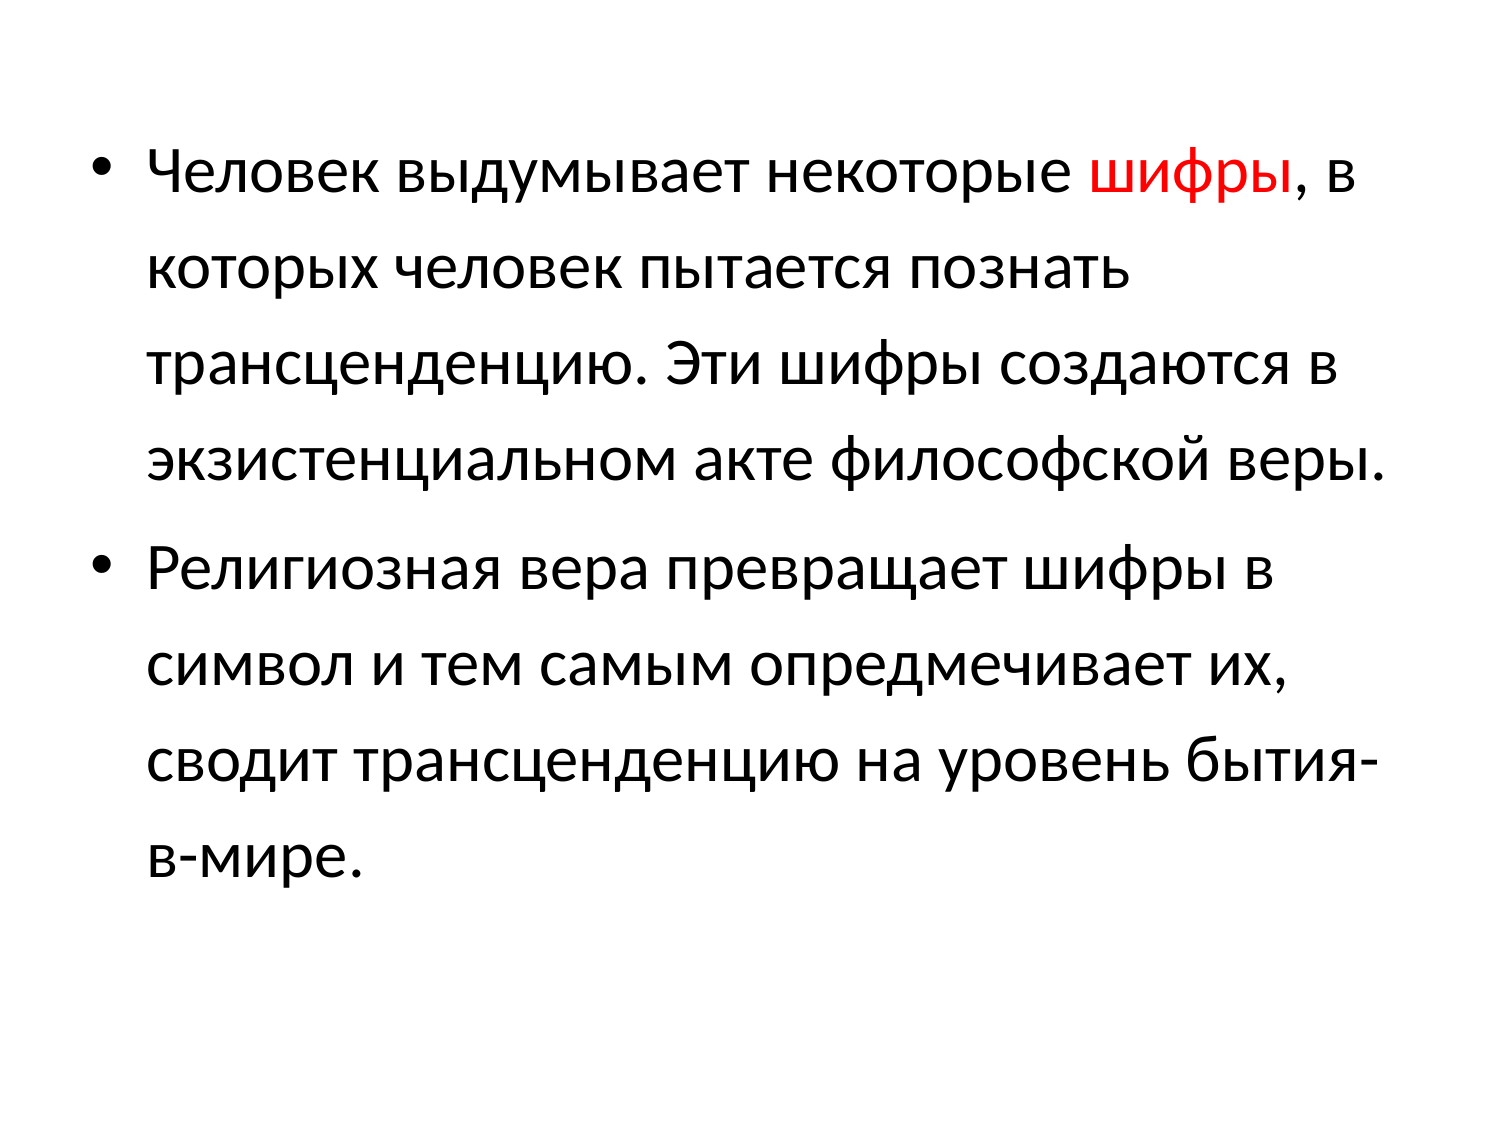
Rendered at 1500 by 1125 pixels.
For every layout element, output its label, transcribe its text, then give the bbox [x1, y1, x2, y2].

list Человек выдумывает некоторые шифры, в которых человек пытается познать трансценденцию. Эти шифры создаются в экзистенциальном акте философской веры. Религиозная вера превращает шифры в символ и тем самым опредмечивает их, сводит трансценденцию на уровень бытия-в-мире. [75, 101, 1425, 1005]
